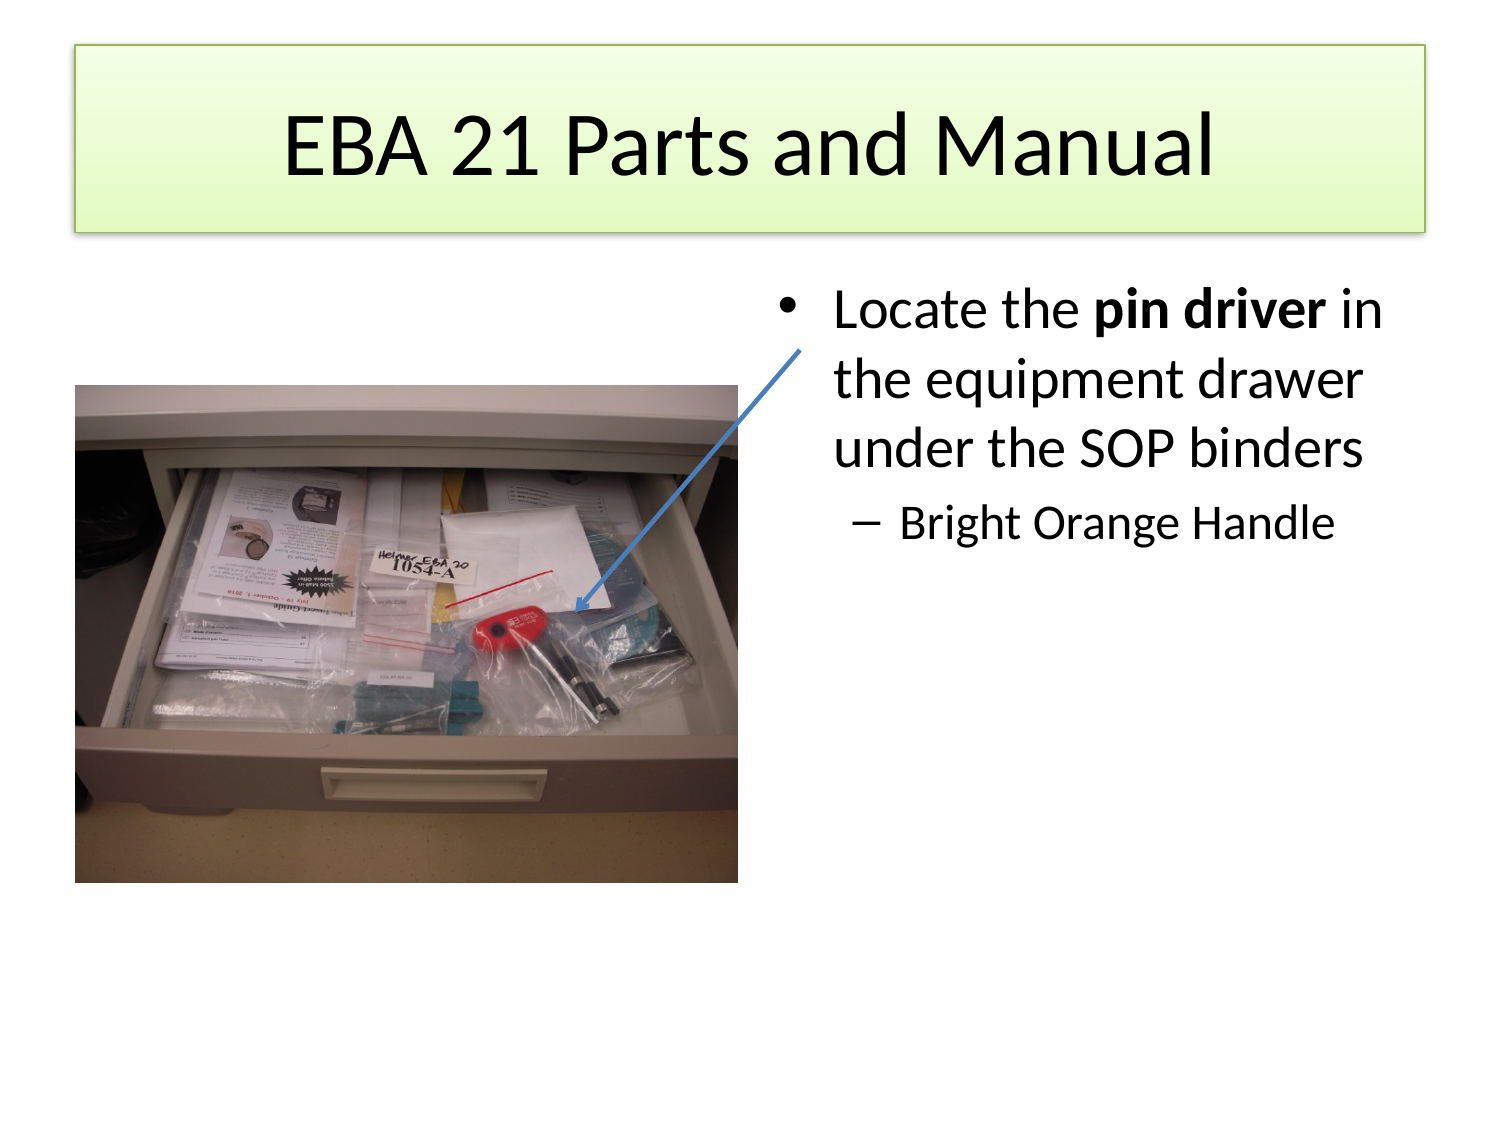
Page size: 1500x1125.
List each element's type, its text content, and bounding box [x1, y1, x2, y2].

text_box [574, 349, 801, 613]
list Locate the pin driver in the equipment drawer under the SOP binders Bright Orange Handle [762, 262, 1425, 600]
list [74, 384, 738, 883]
title EBA 21 Parts and Manual [74, 44, 1426, 233]
